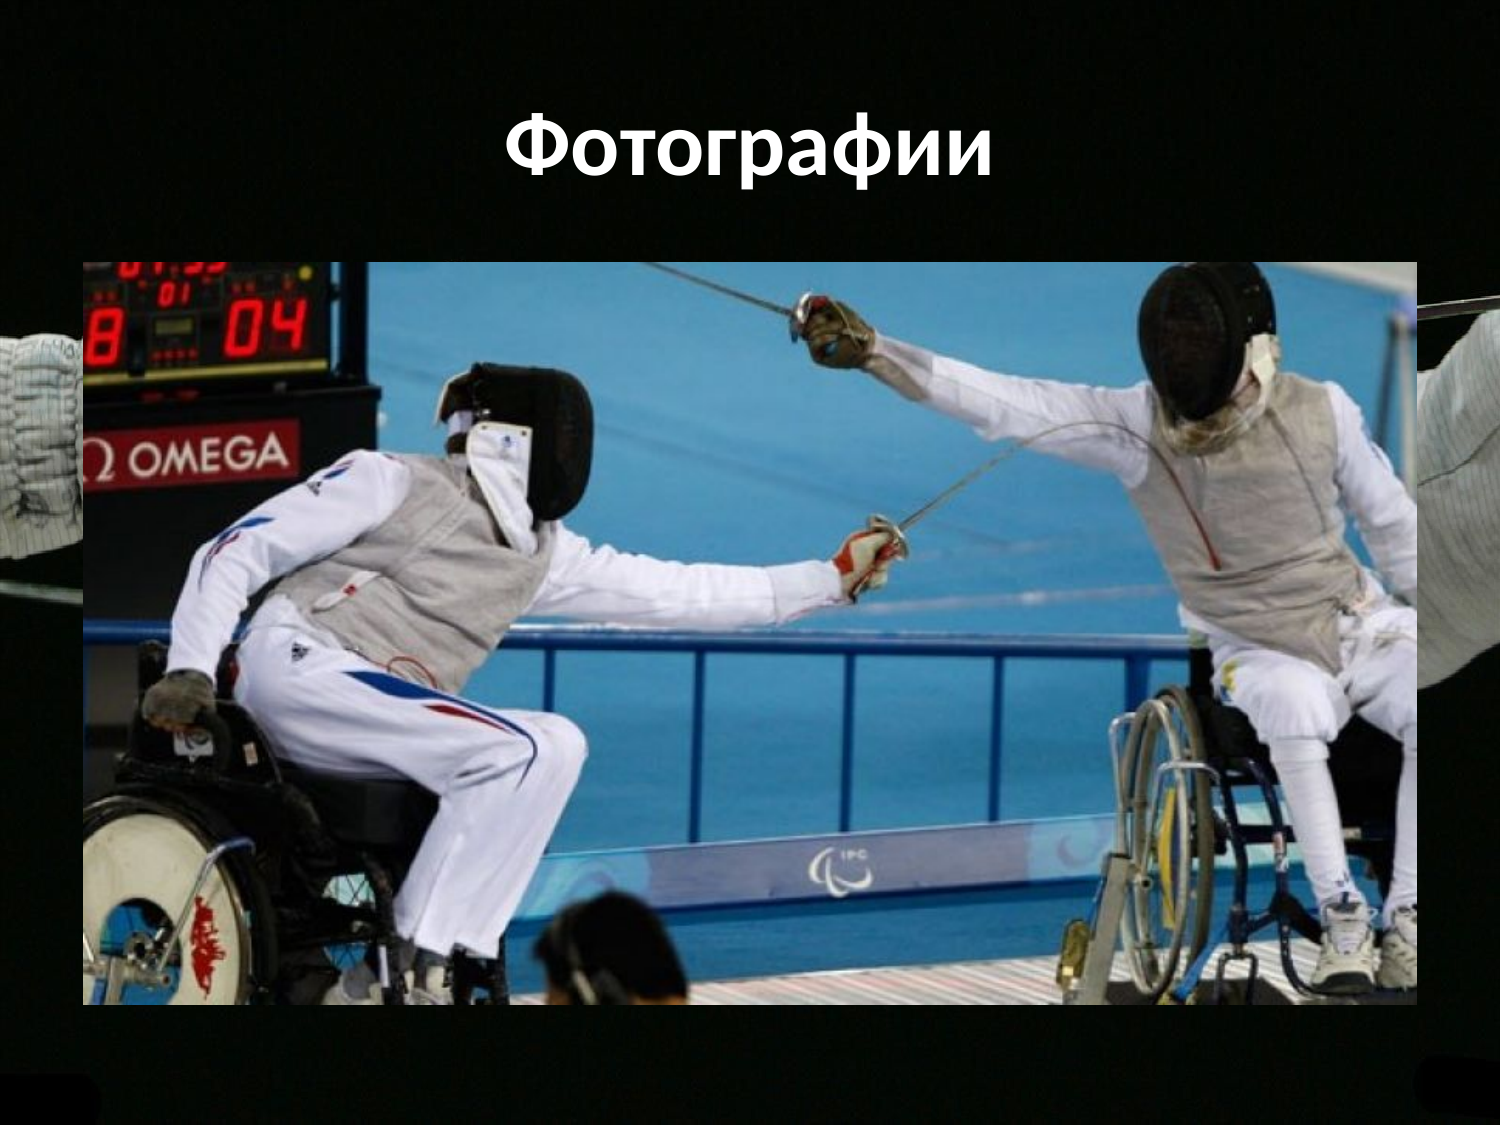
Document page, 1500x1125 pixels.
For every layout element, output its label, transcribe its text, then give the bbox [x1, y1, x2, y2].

picture [0, 0, 1500, 1125]
title Фотографии [75, 45, 1425, 233]
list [83, 262, 1417, 1006]
